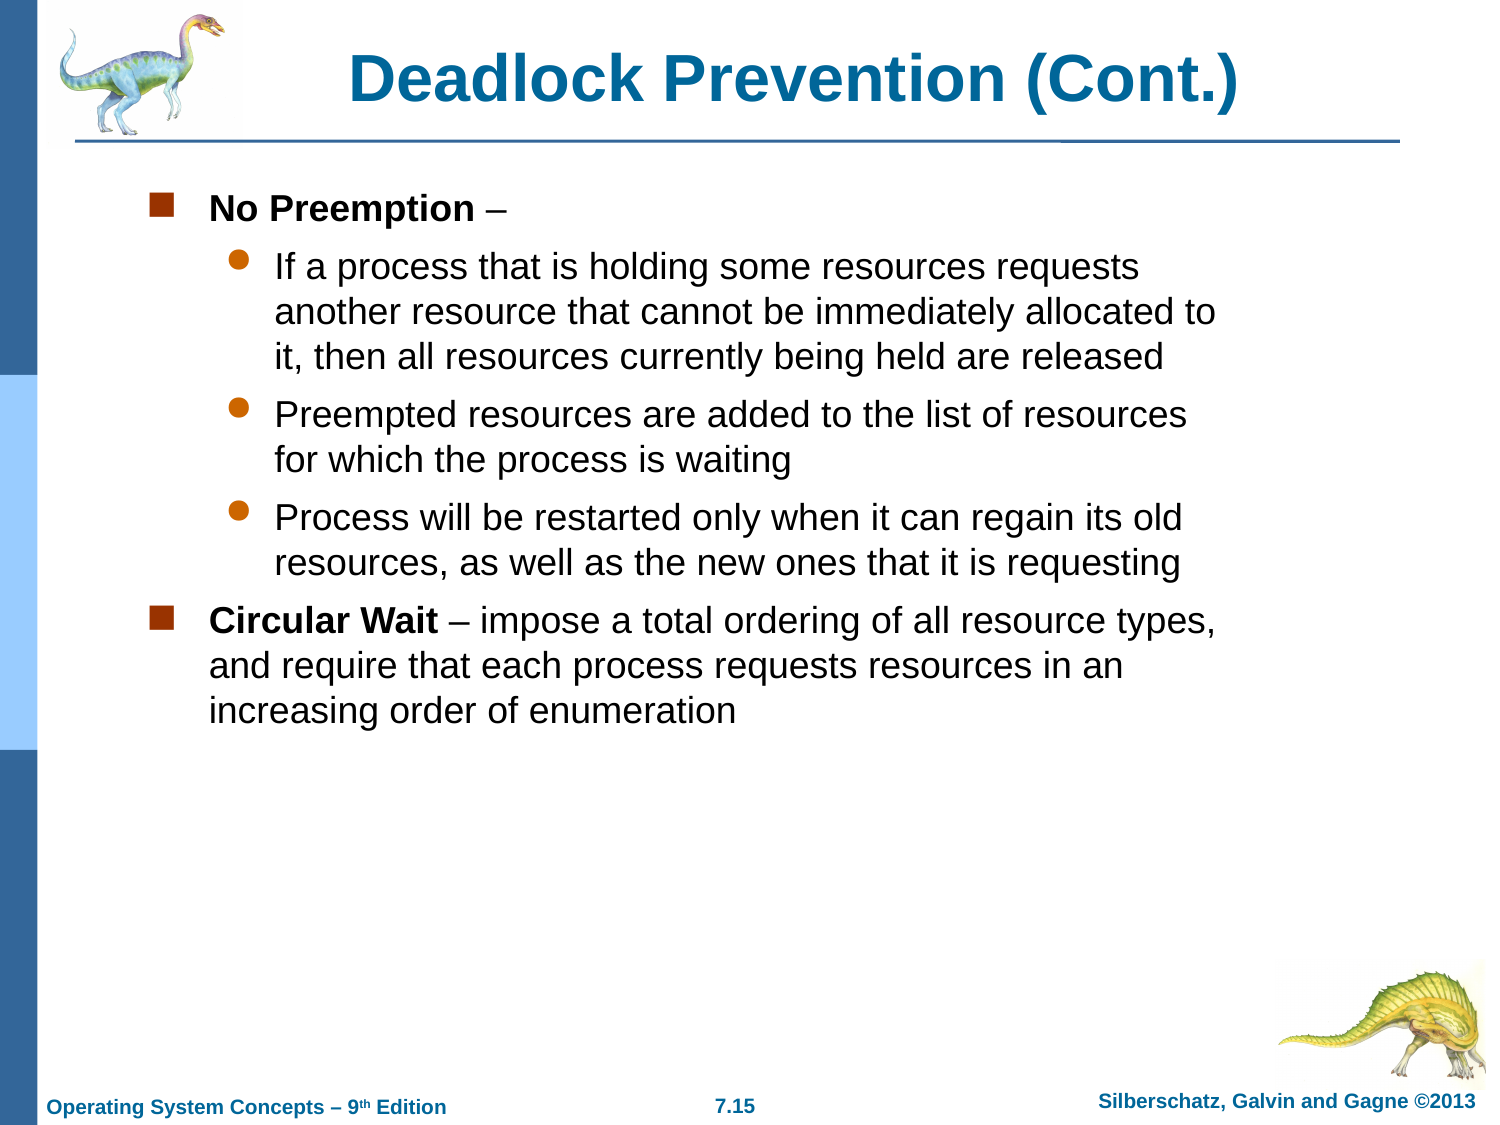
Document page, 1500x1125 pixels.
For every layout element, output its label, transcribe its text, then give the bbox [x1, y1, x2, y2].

picture [46, 0, 243, 149]
list No Preemption – If a process that is holding some resources requests another resource that cannot be immediately allocated to it, then all resources currently being held are released Preempted resources are added to the list of resources for which the process is waiting Process will be restarted only when it can regain its old resources, as well as the new ones that it is requesting Circular Wait – impose a total ordering of all resource types, and require that each process requests resources in an increasing order of enumeration [137, 176, 1238, 906]
picture [1275, 959, 1486, 1090]
title Deadlock Prevention (Cont.) [164, 27, 1425, 122]
